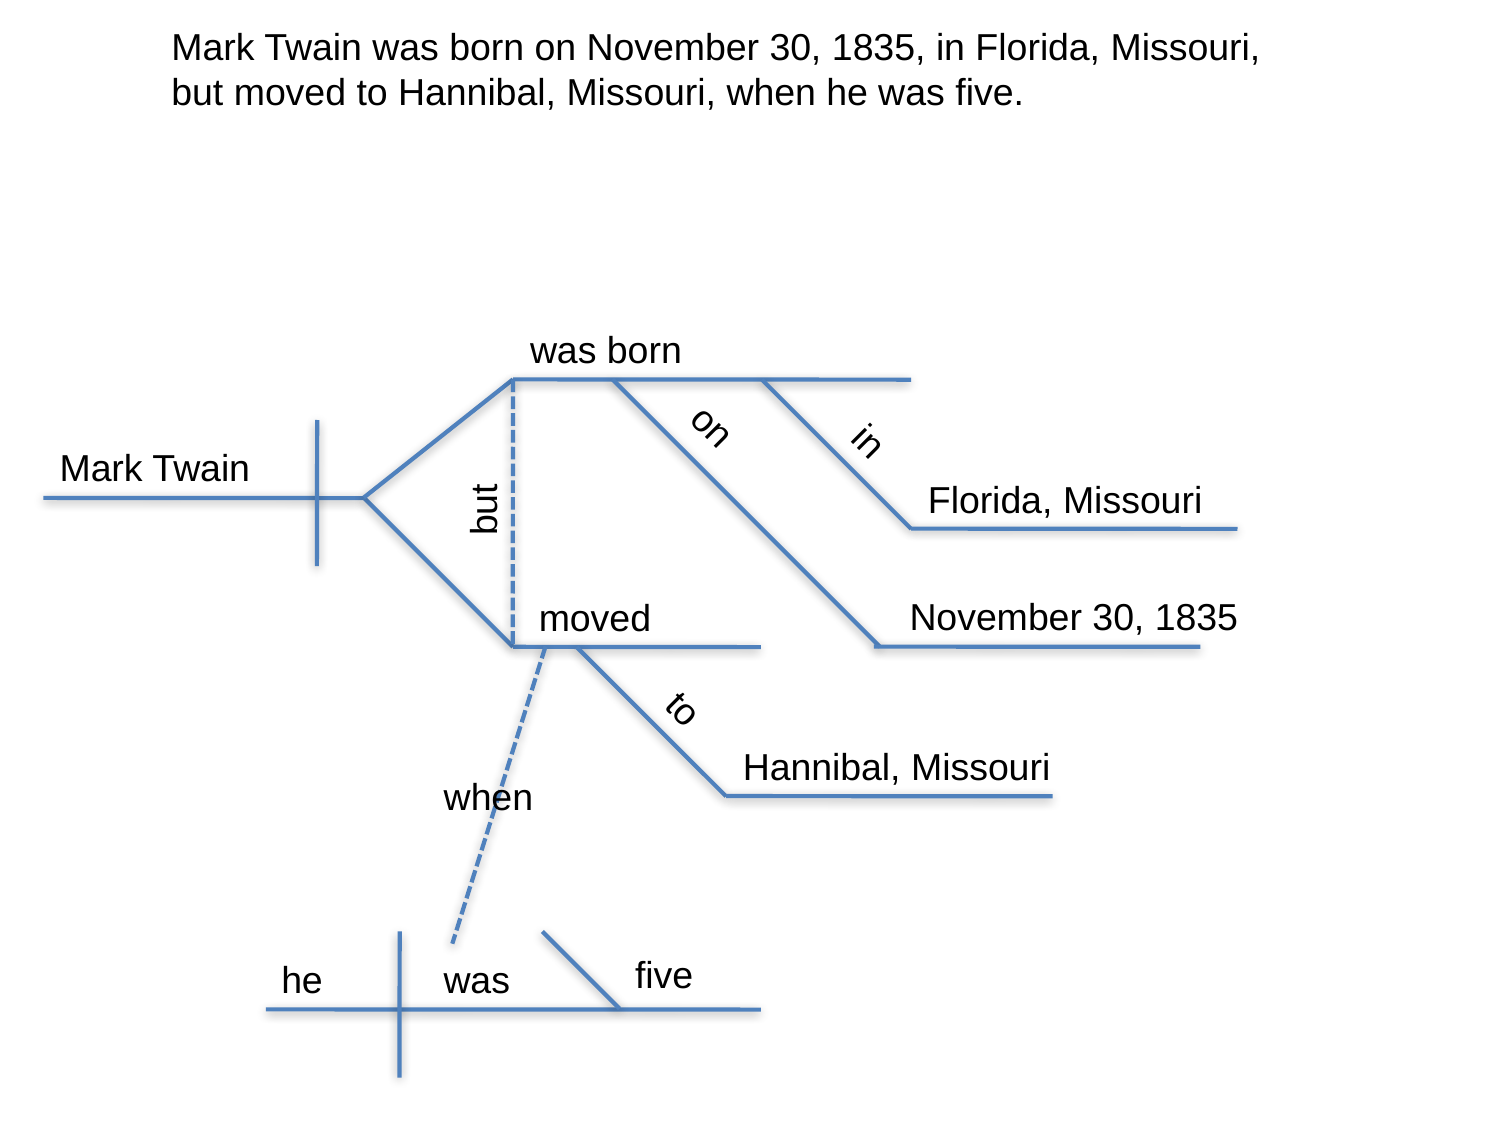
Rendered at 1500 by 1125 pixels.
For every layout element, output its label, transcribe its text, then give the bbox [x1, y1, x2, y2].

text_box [881, 379, 912, 530]
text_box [363, 379, 514, 498]
text_box Florida, Missouri [916, 468, 1218, 526]
text_box November 30, 1835 [894, 585, 1254, 646]
text_box he [266, 948, 338, 1009]
text_box was [428, 948, 525, 1007]
text_box five [624, 943, 709, 1004]
text_box was born [515, 318, 697, 377]
text_box Mark Twain was born on November 30, 1835, in Florida, Missouri, but moved to Hannibal, Missouri, when he was five. [156, 15, 1287, 121]
text_box Mark Twain [44, 436, 266, 497]
text_box moved [523, 586, 607, 645]
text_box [542, 931, 620, 1009]
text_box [349, 748, 648, 842]
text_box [576, 646, 727, 797]
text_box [612, 379, 881, 648]
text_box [363, 504, 514, 648]
text_box Hannibal, Missouri [731, 735, 1066, 796]
